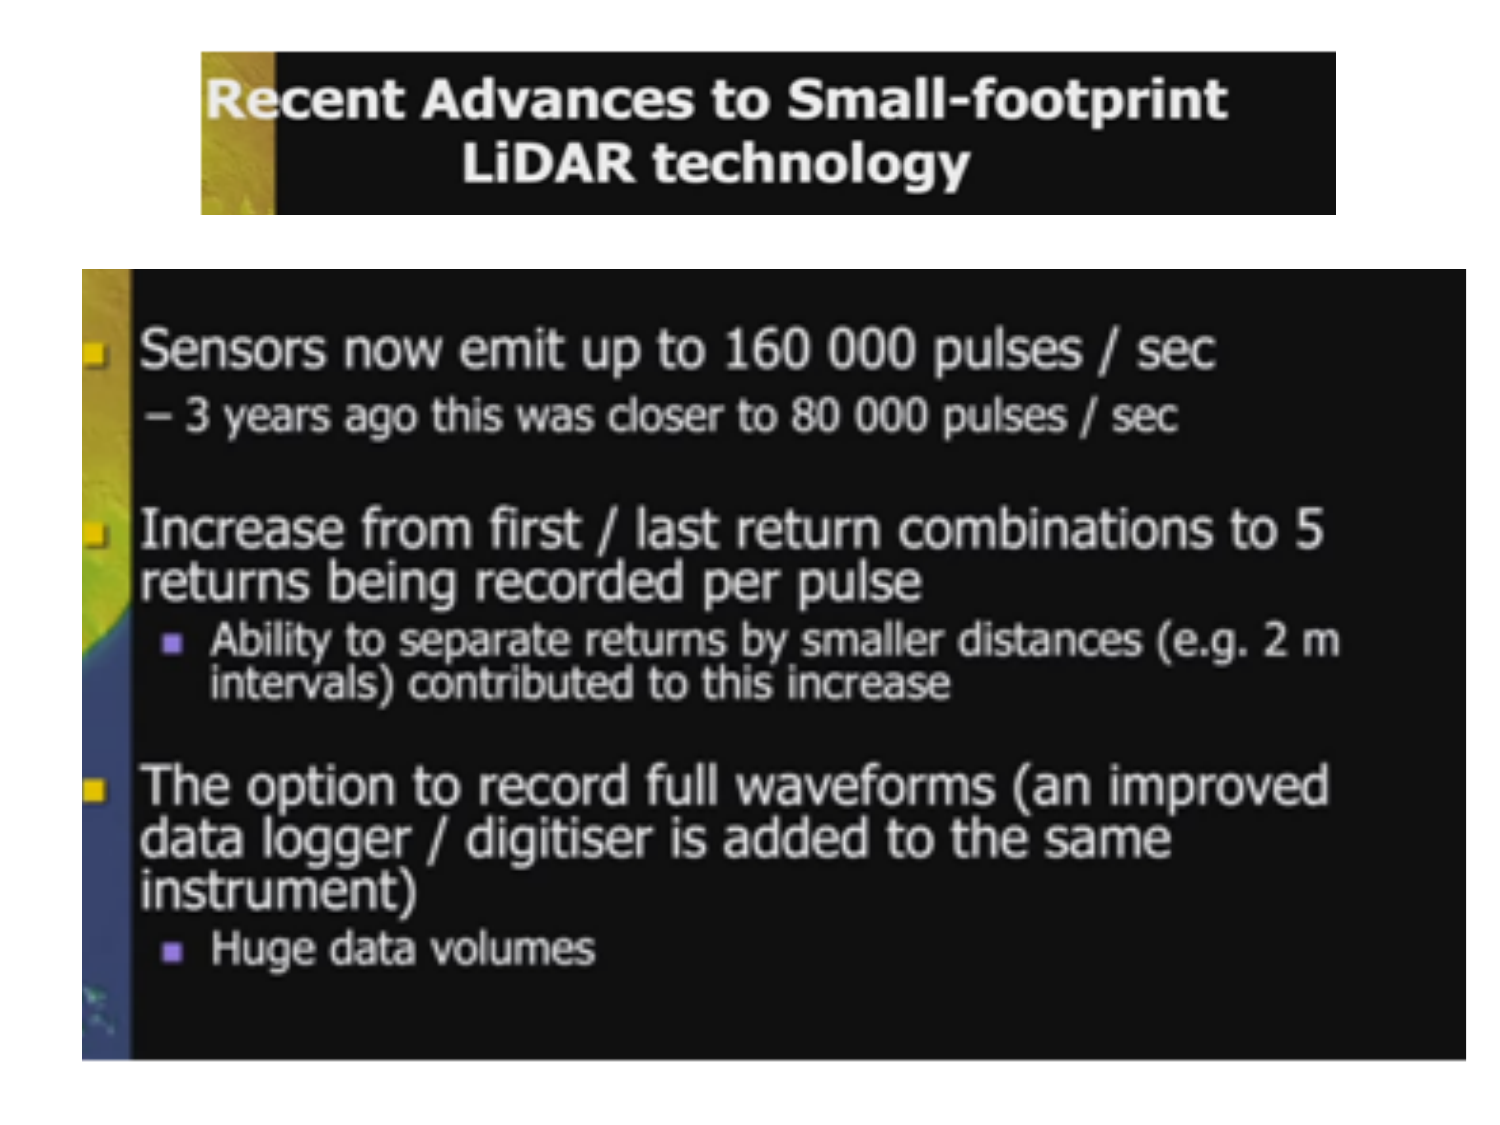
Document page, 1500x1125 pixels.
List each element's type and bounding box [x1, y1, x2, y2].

list [81, 269, 1467, 1075]
picture [198, 46, 1337, 215]
